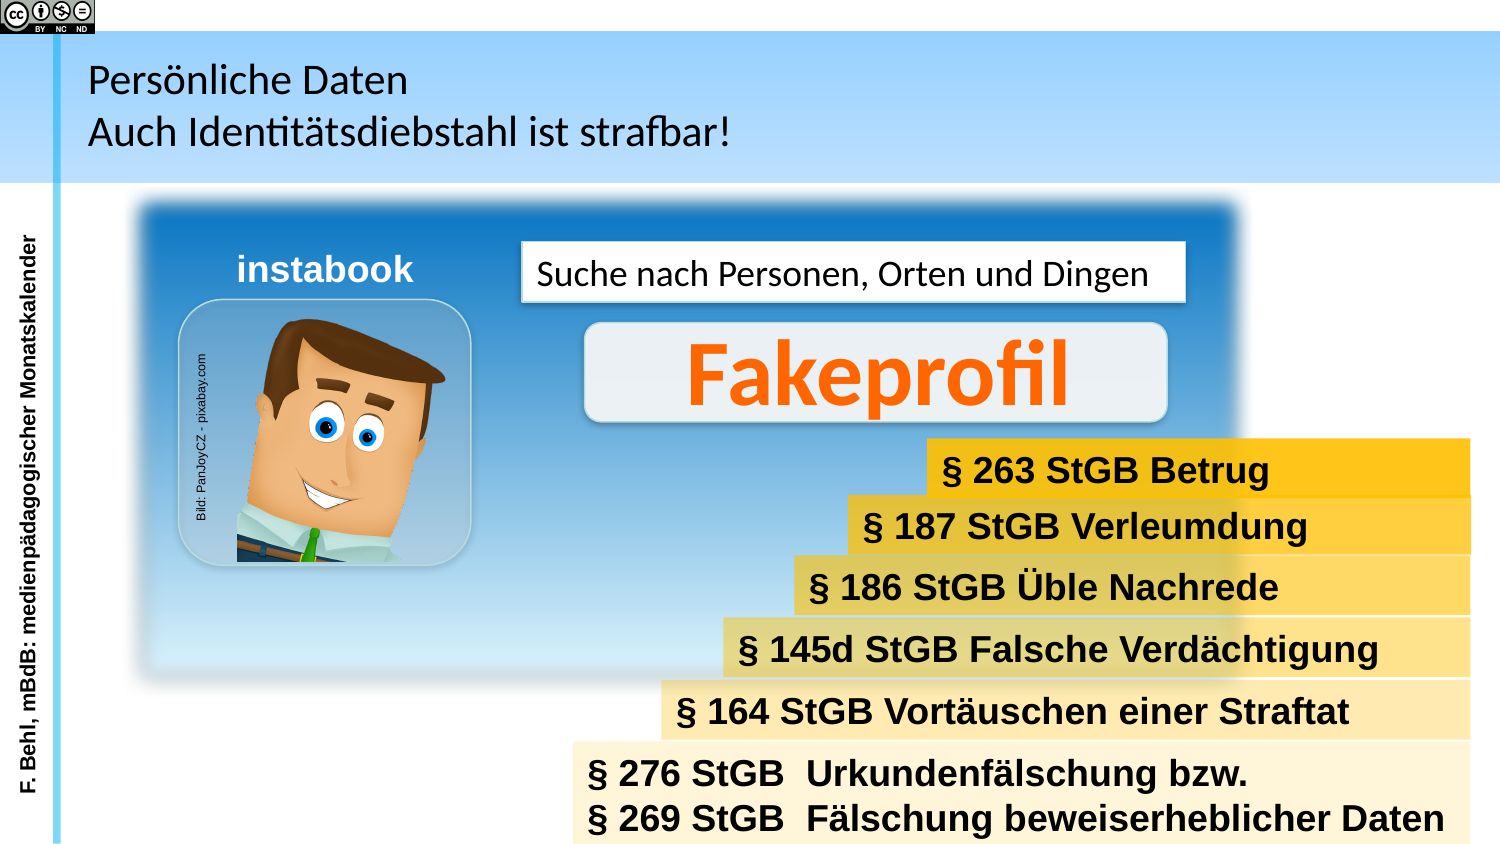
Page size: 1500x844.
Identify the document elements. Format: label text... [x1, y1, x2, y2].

text_box [156, 218, 1221, 663]
text_box § 164 StGB Vortäuschen einer Straftat [661, 679, 1471, 740]
text_box § 187 StGB Verleumdung [848, 494, 1472, 555]
picture [0, 0, 95, 34]
text_box instabook [221, 238, 429, 297]
text_box § 145d StGB Falsche Verdächtigung [723, 617, 1471, 678]
text_box Persönliche Daten Auch Identitätsdiebstahl ist strafbar! [76, 32, 1313, 174]
text_box [177, 298, 448, 566]
text_box Bild: PanJoyCZ - pixabay.com [185, 339, 216, 537]
text_box § 276 StGB Urkundenfälschung bzw. § 269 StGB Fälschung beweiserheblicher Daten [572, 741, 1471, 844]
text_box Suche nach Personen, Orten und Dingen [521, 241, 1186, 303]
text_box § 263 StGB Betrug [927, 438, 1471, 494]
list Fakeprofil [563, 303, 1196, 465]
text_box § 186 StGB Üble Nachrede [794, 555, 1471, 616]
picture [237, 305, 494, 563]
